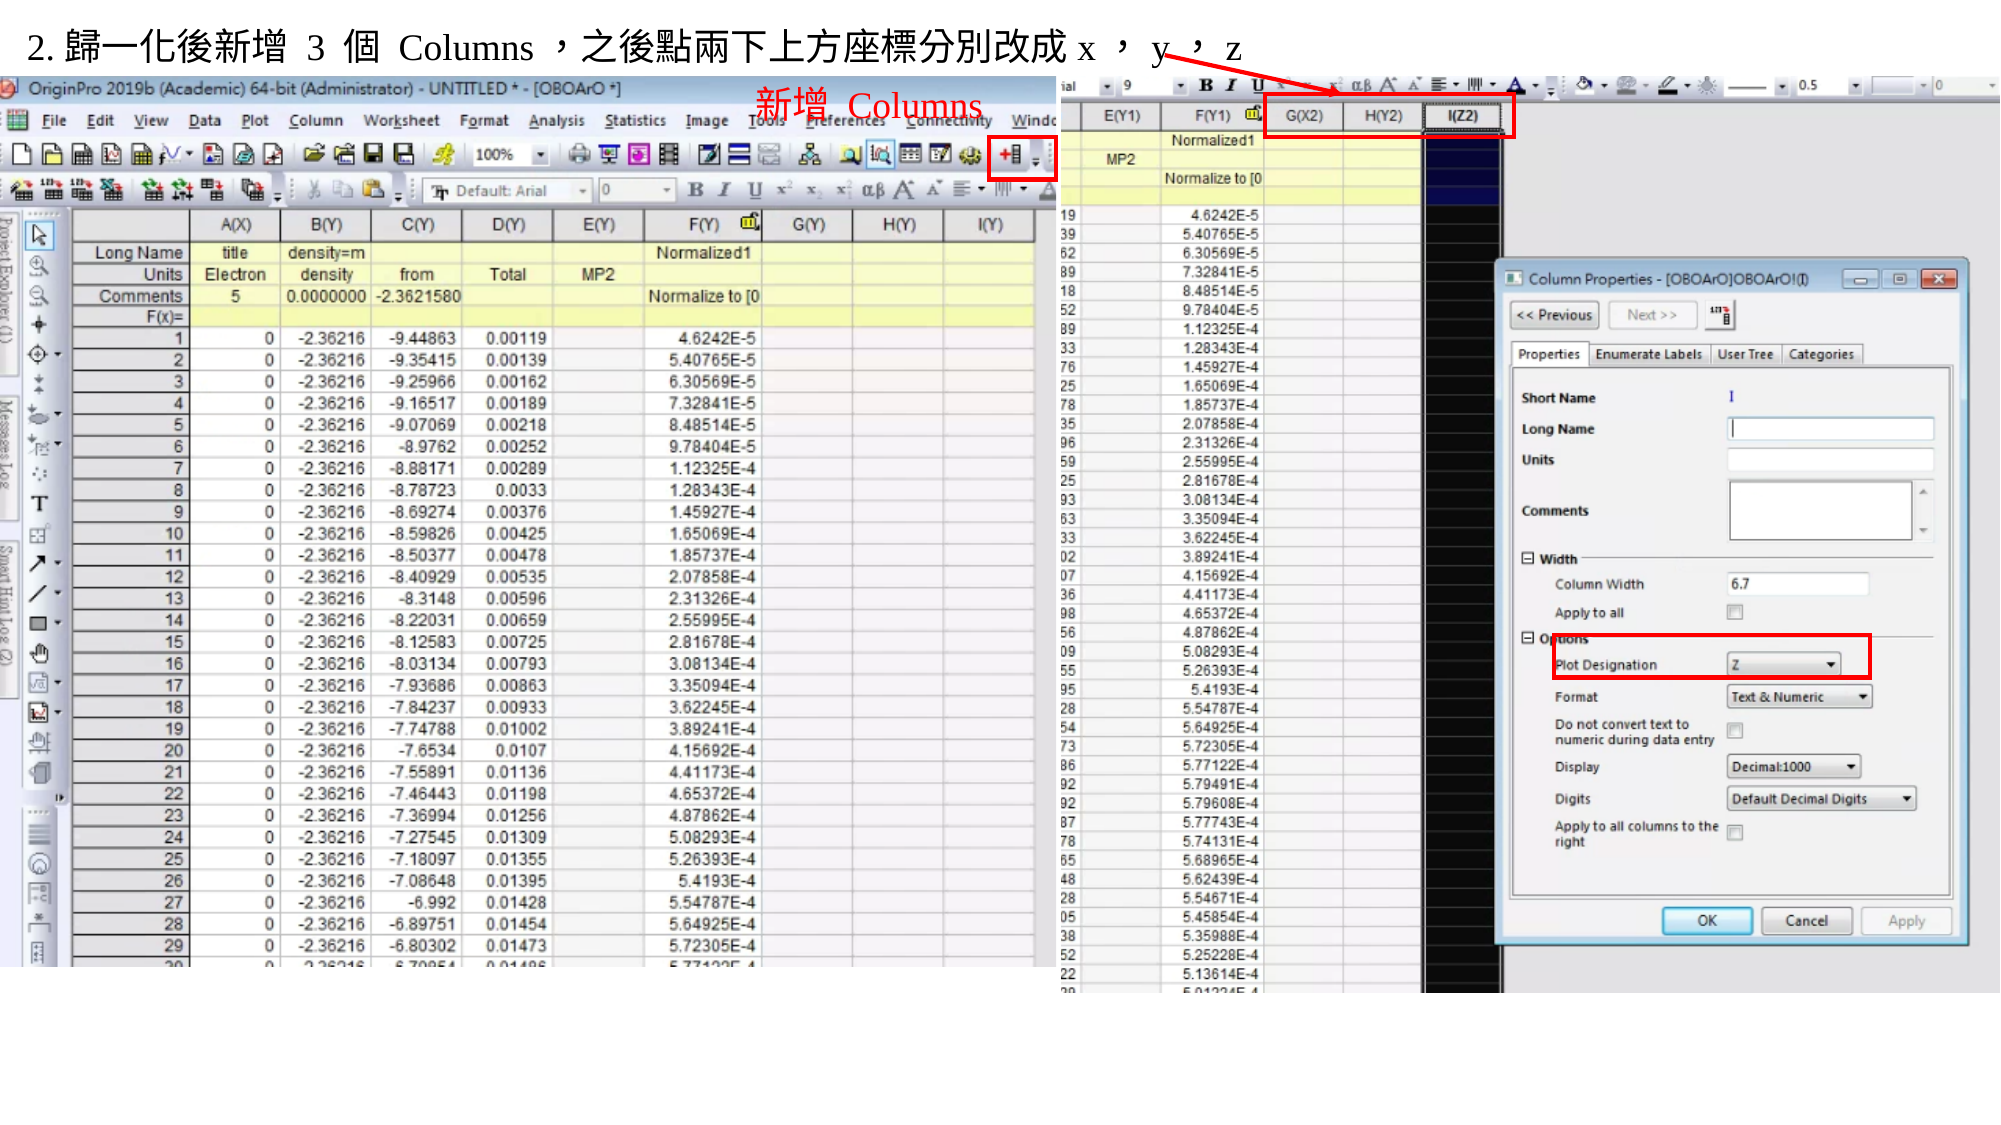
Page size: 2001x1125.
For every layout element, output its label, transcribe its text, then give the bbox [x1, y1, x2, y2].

text_box 2.歸一化後新增 3 個 Columns，之後點兩下上方座標分別改成x，y，z [12, 15, 1803, 76]
picture [1061, 76, 2000, 993]
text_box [1164, 55, 1343, 94]
picture [0, 76, 1057, 967]
